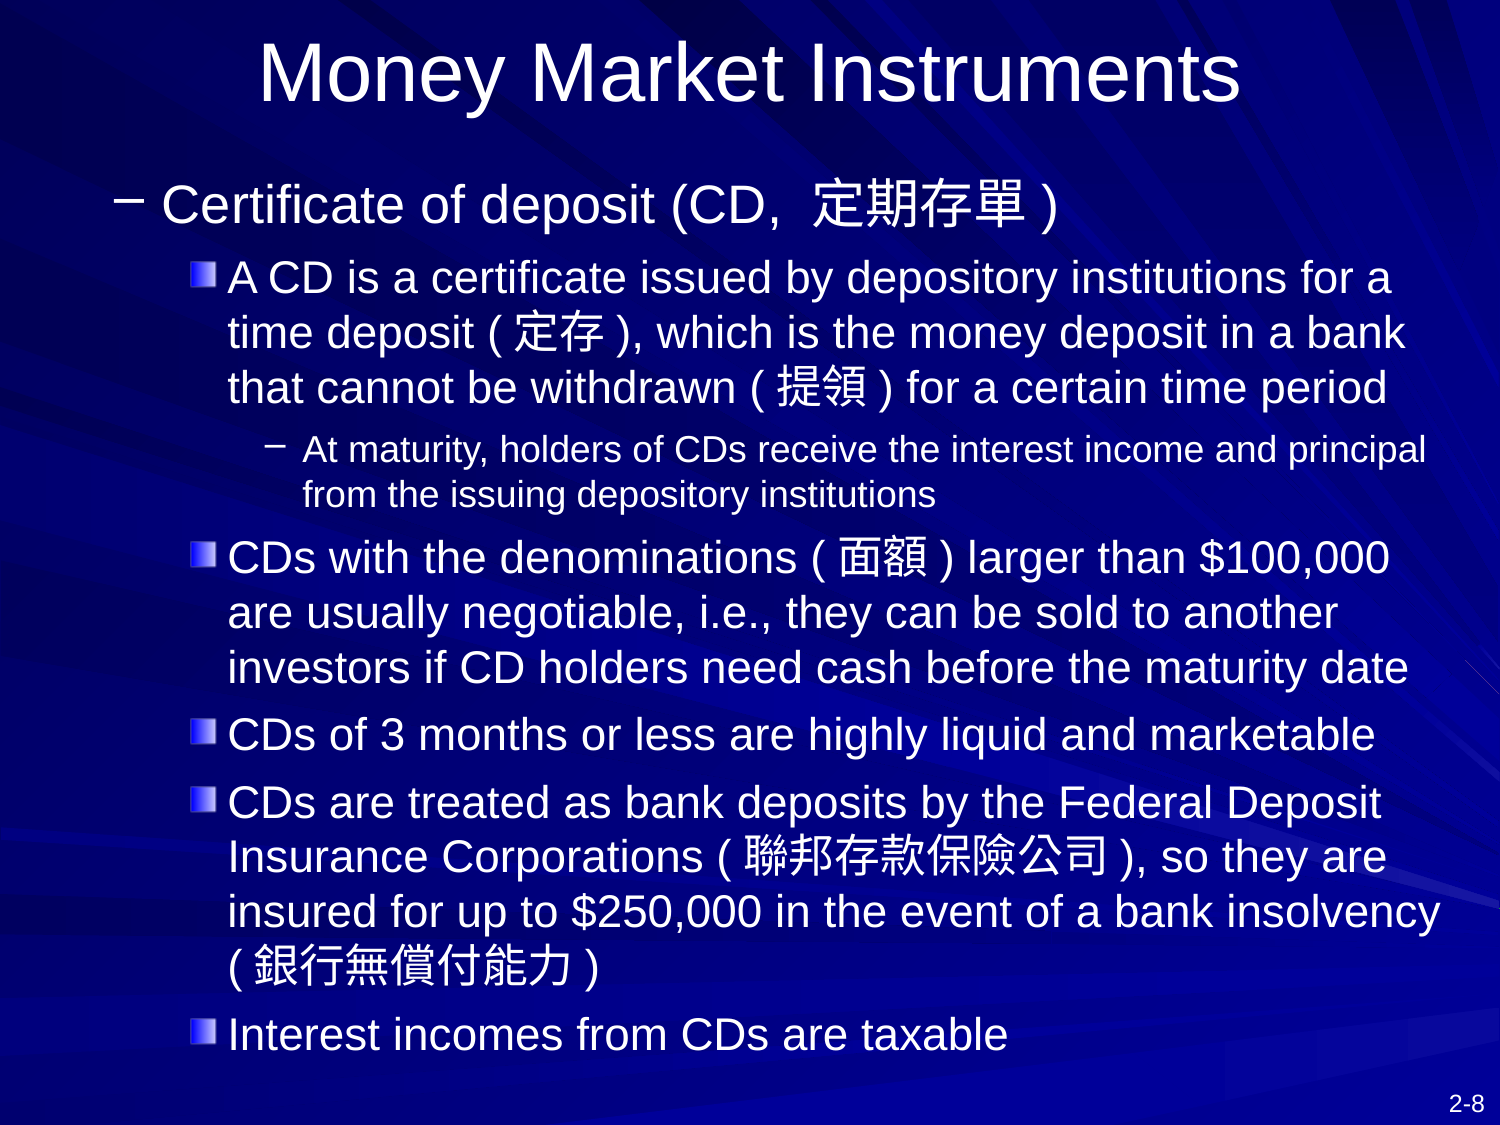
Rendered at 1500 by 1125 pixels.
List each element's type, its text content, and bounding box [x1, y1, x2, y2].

picture [189, 1017, 219, 1047]
list Certificate of deposit (CD, 定期存單) A CD is a certificate issued by depository institutions for a time deposit (定存), which is the money deposit in a bank that cannot be withdrawn (提領) for a certain time period At maturity, holders of CDs receive the interest income and principal from the issuing depository institutions CDs with the denominations (面額) larger than $100,000 are usually negotiable, i.e., they can be sold to another investors if CD holders need cash before the maturity date CDs of 3 months or less are highly liquid and marketable CDs are treated as bank deposits by the Federal Deposit Insurance Corporations (聯邦存款保險公司), so they are insured for up to $250,000 in the event of a bank insolvency (銀行無償付能力) Interest incomes from CDs are taxable [24, 162, 1463, 1101]
picture [189, 540, 219, 570]
picture [189, 785, 219, 815]
picture [189, 260, 219, 290]
title Money Market Instruments [0, 12, 1500, 126]
picture [189, 717, 219, 747]
